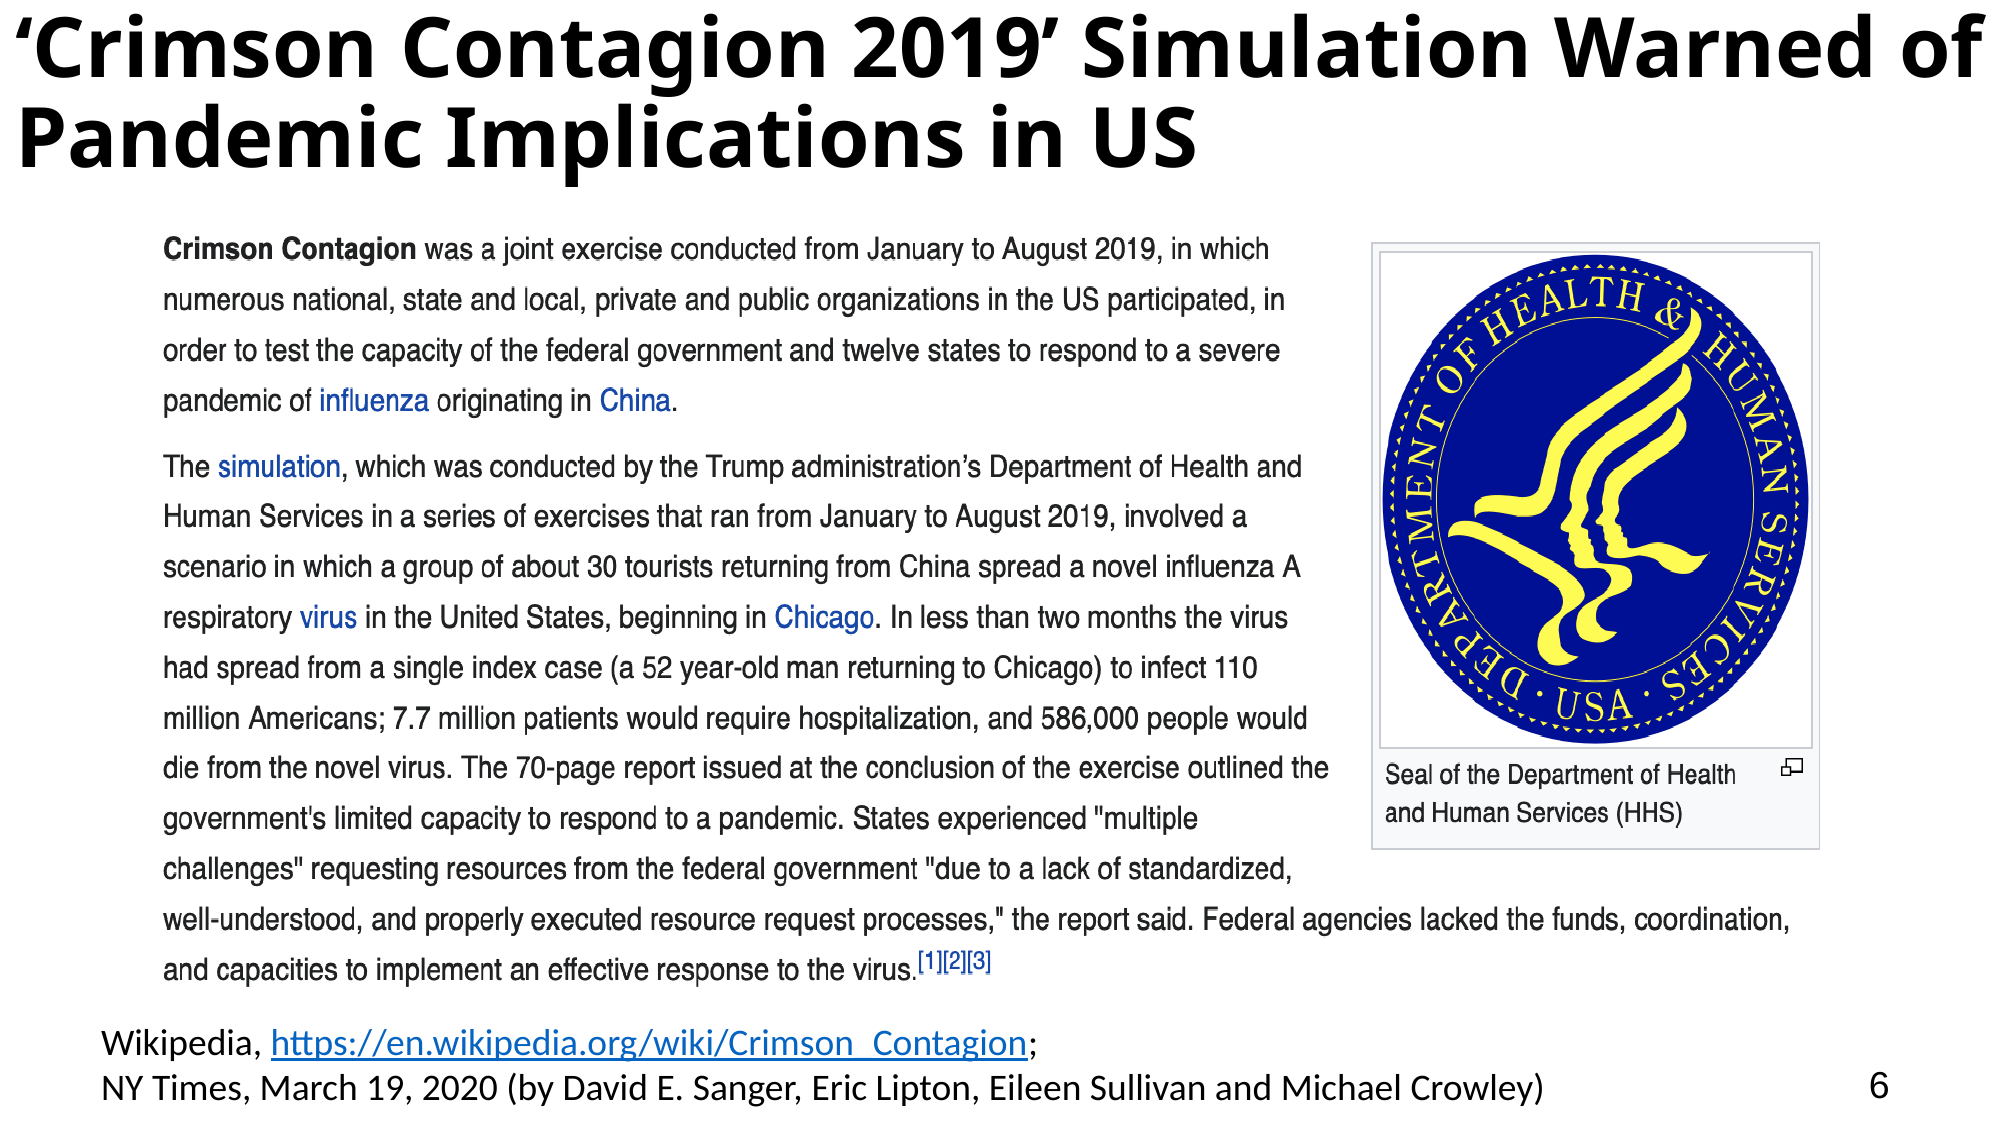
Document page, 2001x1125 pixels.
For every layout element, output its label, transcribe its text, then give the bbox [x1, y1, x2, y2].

text_box Wikipedia, https://en.wikipedia.org/wiki/Crimson_Contagion; NY Times, March 19, 2020 (by David E. Sanger, Eric Lipton, Eileen Sullivan and Michael Crowley) [86, 1010, 1683, 1125]
slide_number 6 [1732, 1053, 1905, 1114]
title ‘Crimson Contagion 2019’ Simulation Warned of Pandemic Implications in US [0, 133, 2000, 159]
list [137, 196, 1863, 1011]
